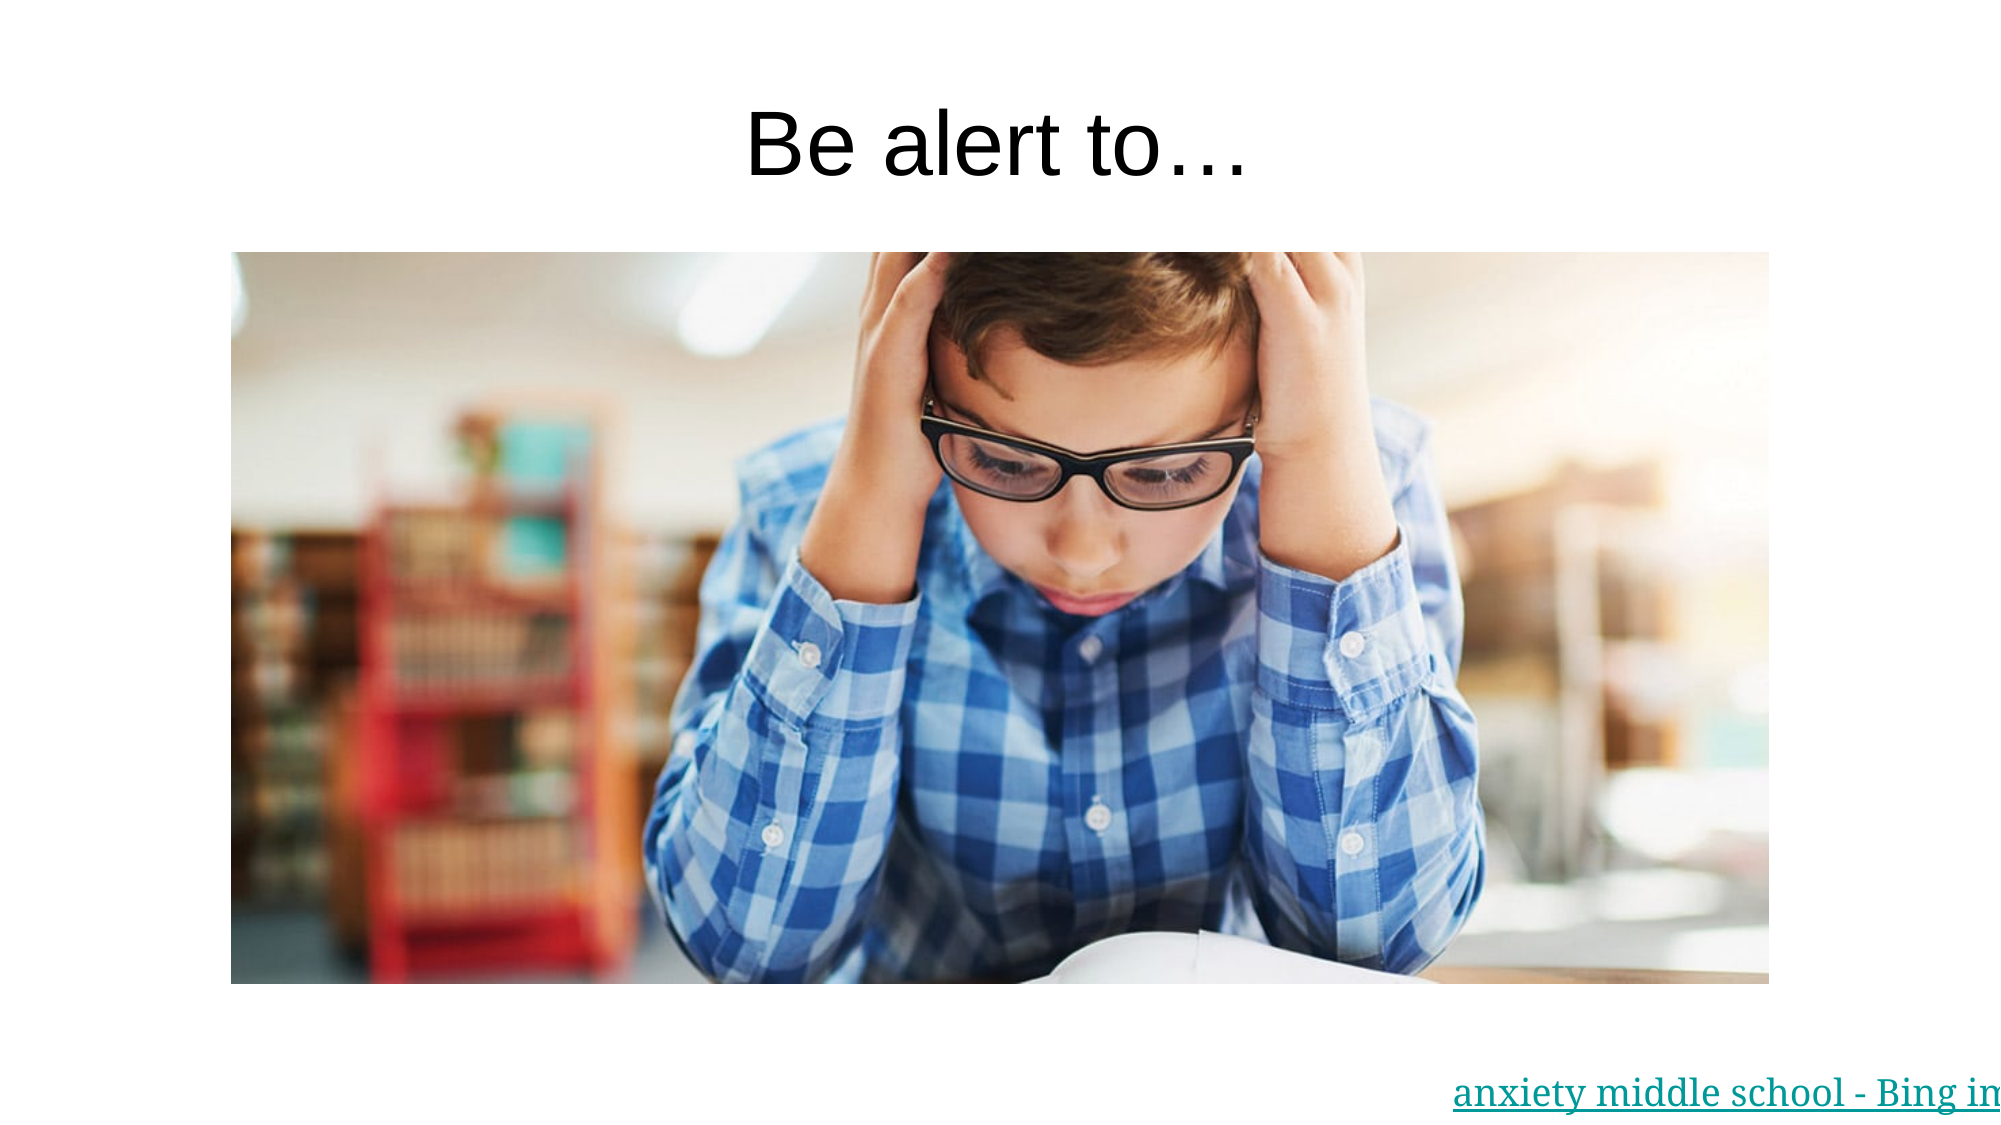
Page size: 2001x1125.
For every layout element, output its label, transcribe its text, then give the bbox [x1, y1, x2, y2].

text_box anxiety middle school - Bing images [1437, 1061, 2000, 1125]
picture [231, 251, 1769, 984]
title Be alert to… [99, 45, 1900, 233]
